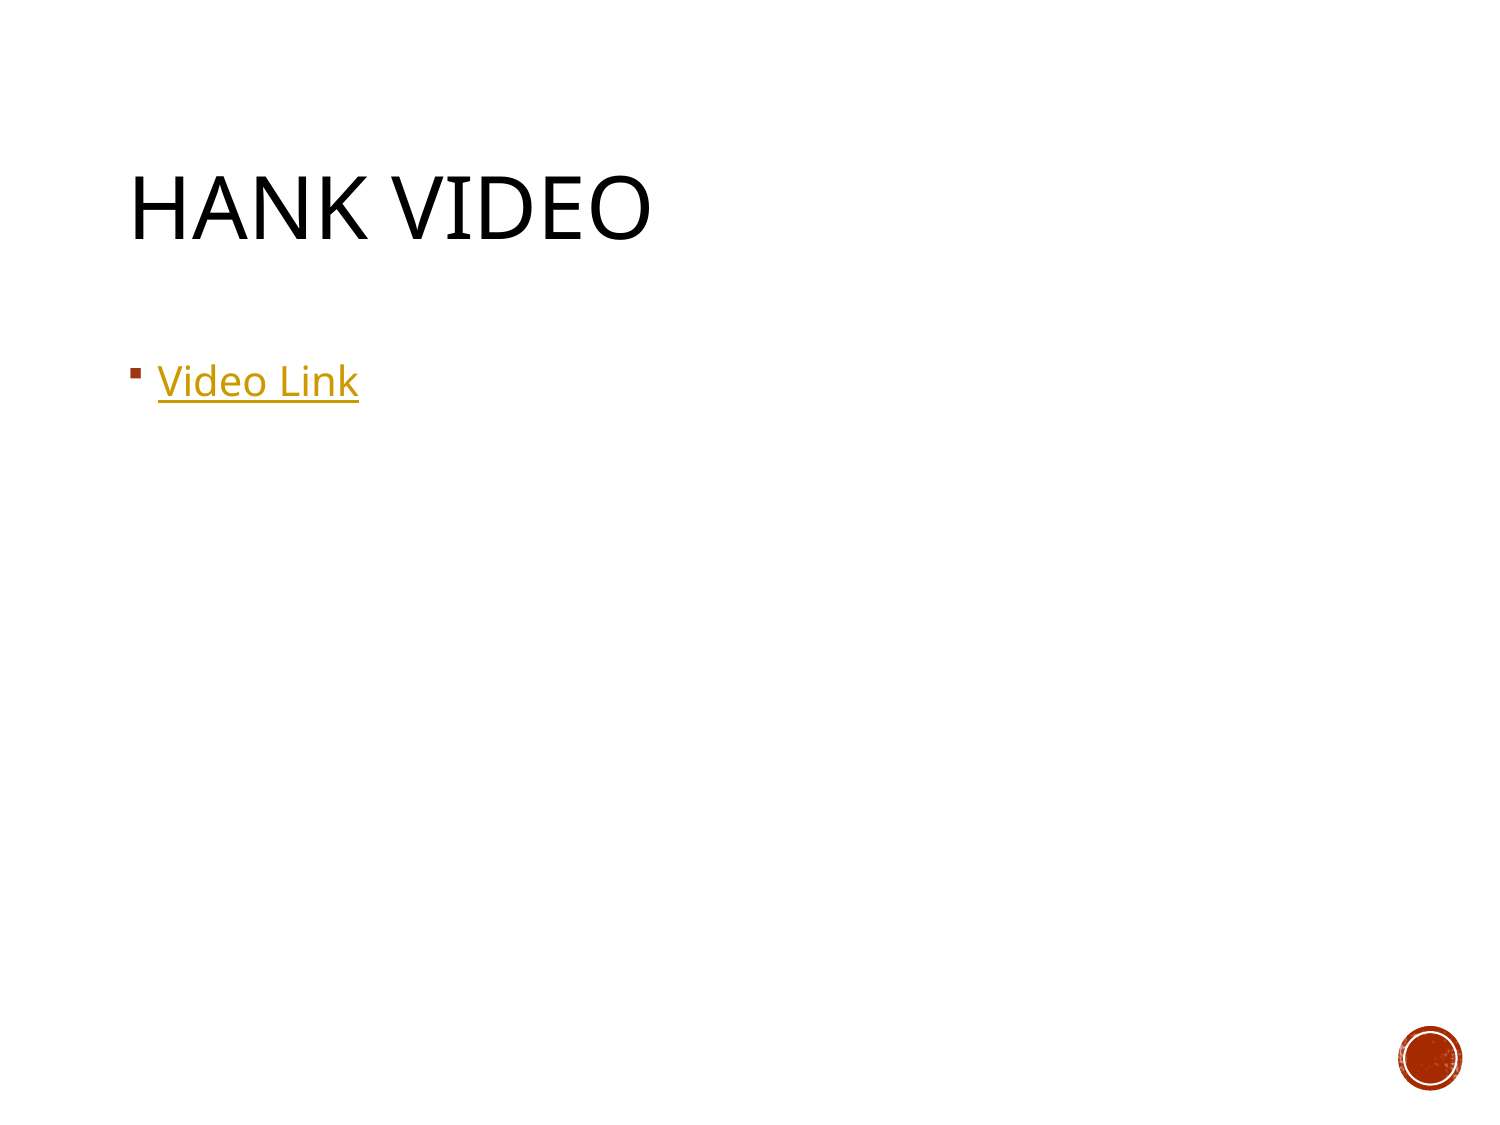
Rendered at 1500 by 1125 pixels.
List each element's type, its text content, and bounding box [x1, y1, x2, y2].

title Hank Video [112, 79, 1388, 344]
list Video Link [112, 348, 1388, 1013]
